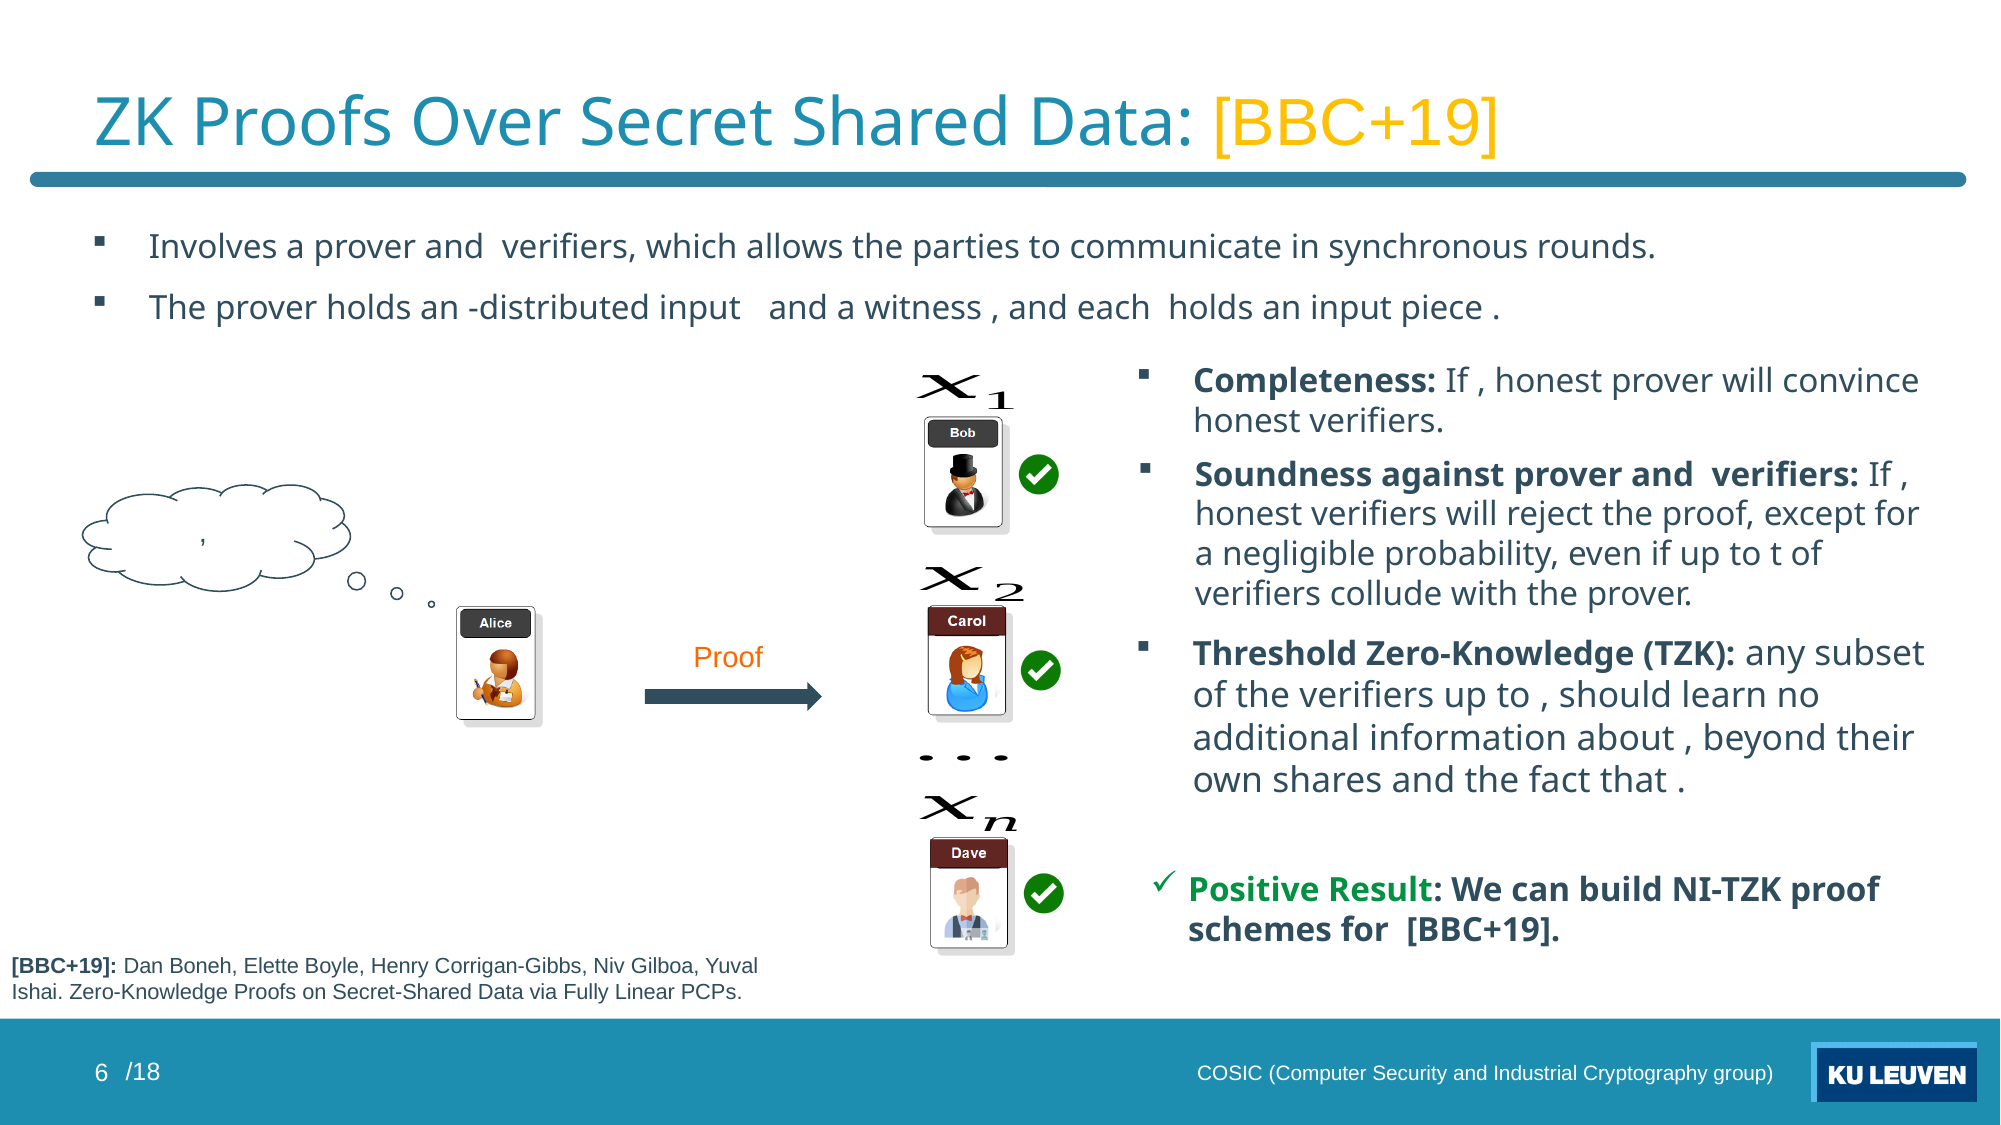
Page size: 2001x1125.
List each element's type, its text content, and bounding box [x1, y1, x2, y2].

picture [1017, 452, 1061, 496]
text_box [643, 679, 824, 714]
text_box [BBC+19]: Dan Boneh, Elette Boyle, Henry Corrigan-Gibbs, Niv Gilboa, Yuval Ishai. Zero-Knowledge Proofs on Secret-Shared Data via Fully Linear PCPs. [0, 944, 813, 1012]
picture [929, 836, 1015, 956]
picture [1019, 648, 1063, 692]
slide_number 6 [94, 1018, 201, 1125]
title ZK Proofs Over Secret Shared Data: [BBC+19] [94, 49, 2000, 189]
picture [455, 603, 543, 729]
picture [1811, 1042, 1977, 1102]
picture [1022, 871, 1066, 915]
text_box Proof [648, 631, 809, 681]
picture [921, 415, 1011, 537]
footer COSIC (Computer Security and Industrial Cryptography group) [410, 1018, 1809, 1125]
picture [926, 604, 1013, 723]
